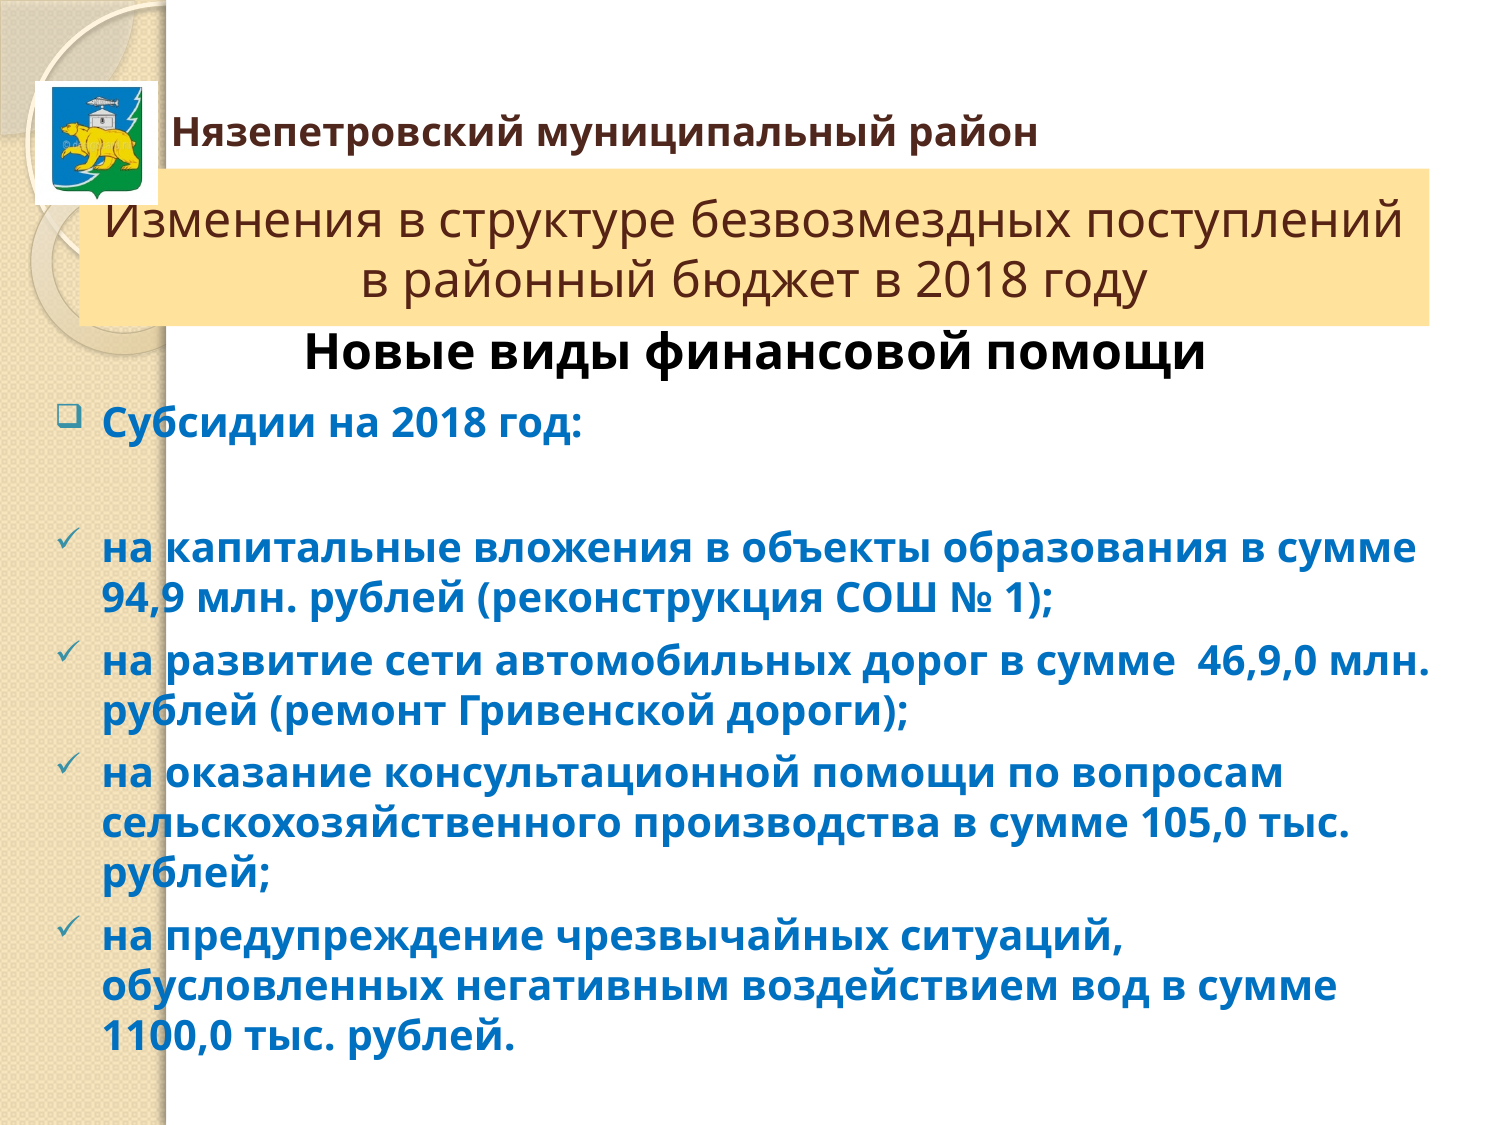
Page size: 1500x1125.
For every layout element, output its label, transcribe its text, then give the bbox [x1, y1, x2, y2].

text_box Новые виды финансовой помощи [81, 312, 1430, 387]
picture [34, 81, 158, 205]
title Изменения в структуре безвозмездных поступлений в районный бюджет в 2018 году [79, 168, 1430, 327]
list Субсидии на 2018 год: на капитальные вложения в объекты образования в сумме 94,9 млн. рублей (реконструкция СОШ № 1); на развитие сети автомобильных дорог в сумме 46,9,0 млн. рублей (ремонт Гривенской дороги); на оказание консультационной помощи по вопросам сельскохозяйственного производства в сумме 105,0 тыс. рублей; на предупреждение чрезвычайных ситуаций, обусловленных негативным воздействием вод в сумме 1100,0 тыс. рублей. [26, 387, 1474, 1125]
text_box Нязепетровский муниципальный район [164, 93, 1425, 164]
